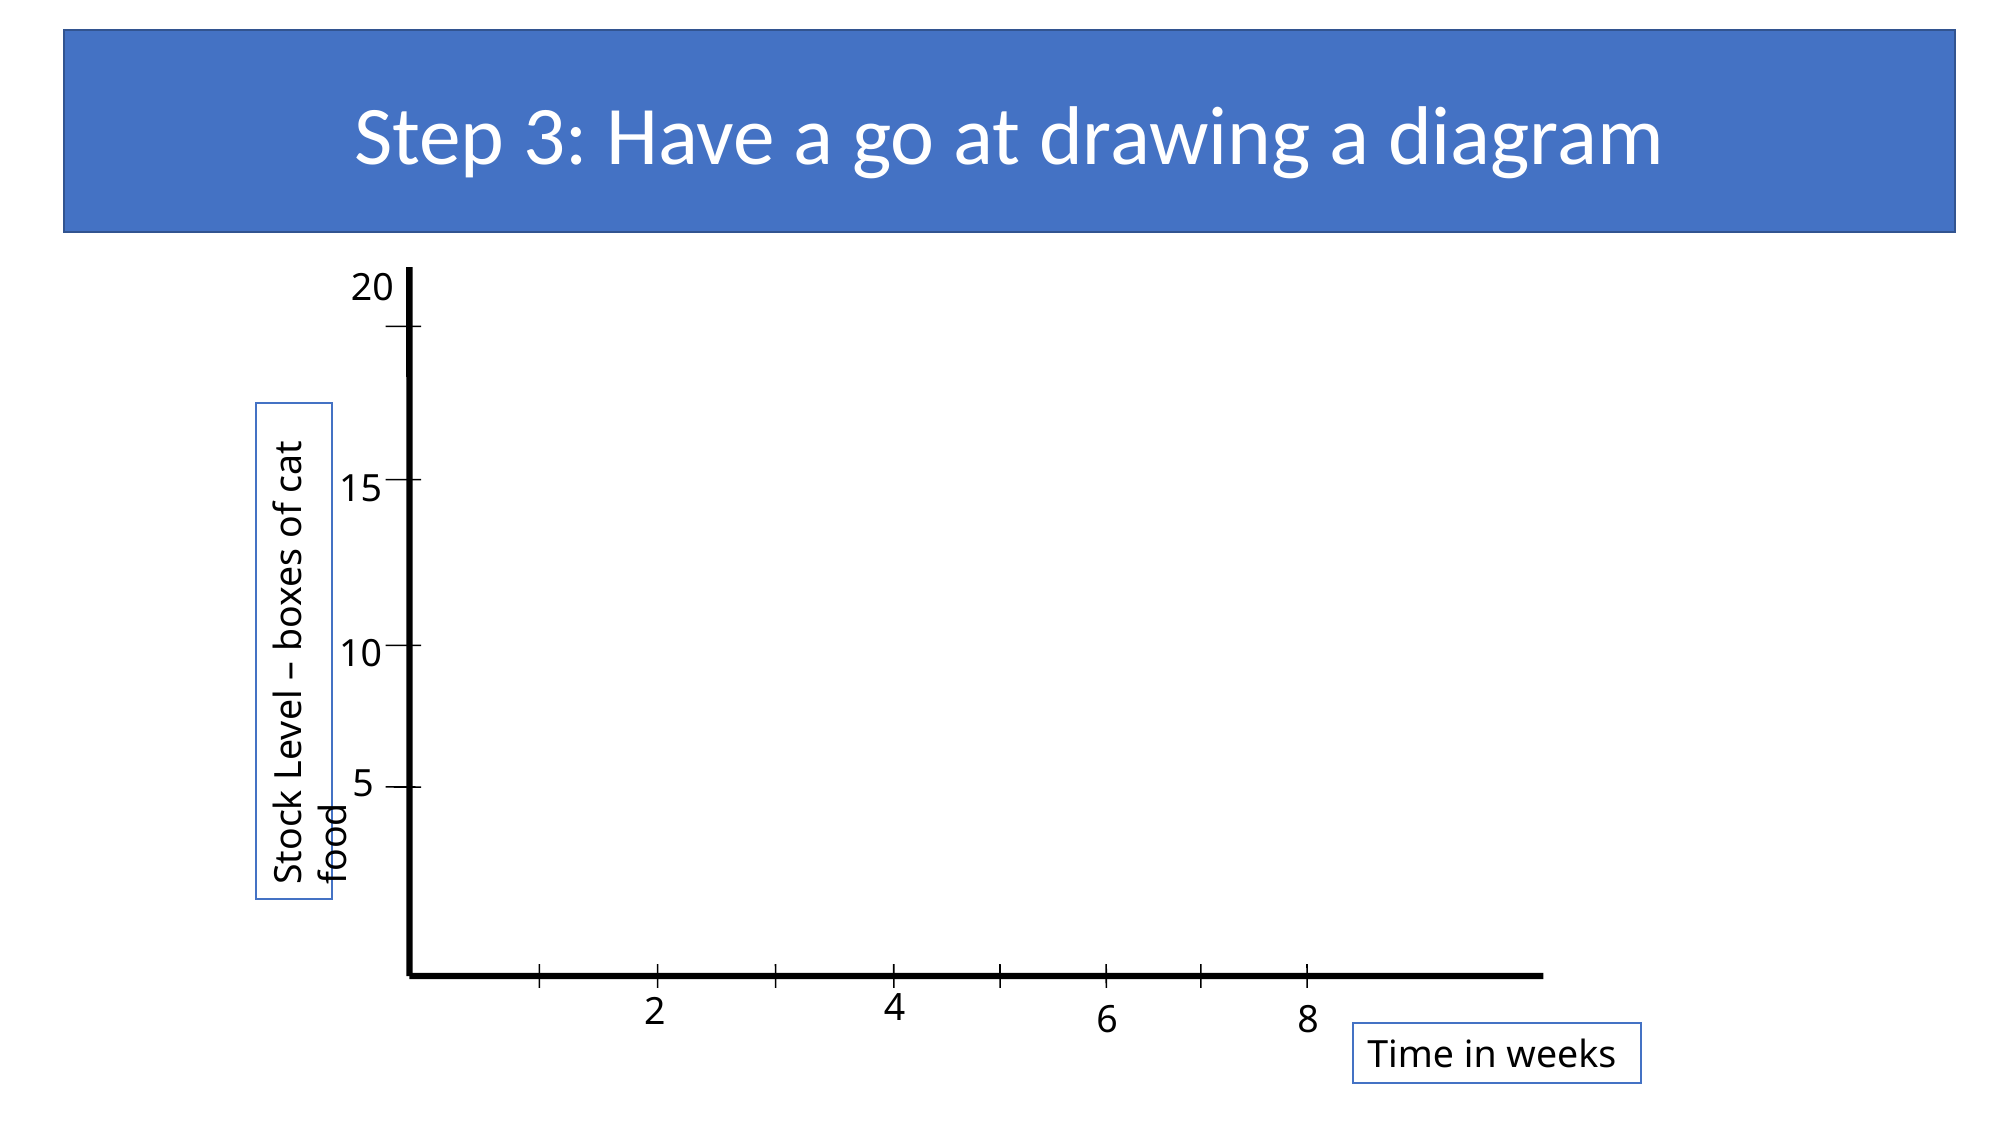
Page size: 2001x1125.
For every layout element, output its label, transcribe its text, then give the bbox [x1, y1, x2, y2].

text_box Step 3: Have a go at drawing a diagram [63, 29, 1956, 233]
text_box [255, 255, 1628, 1084]
